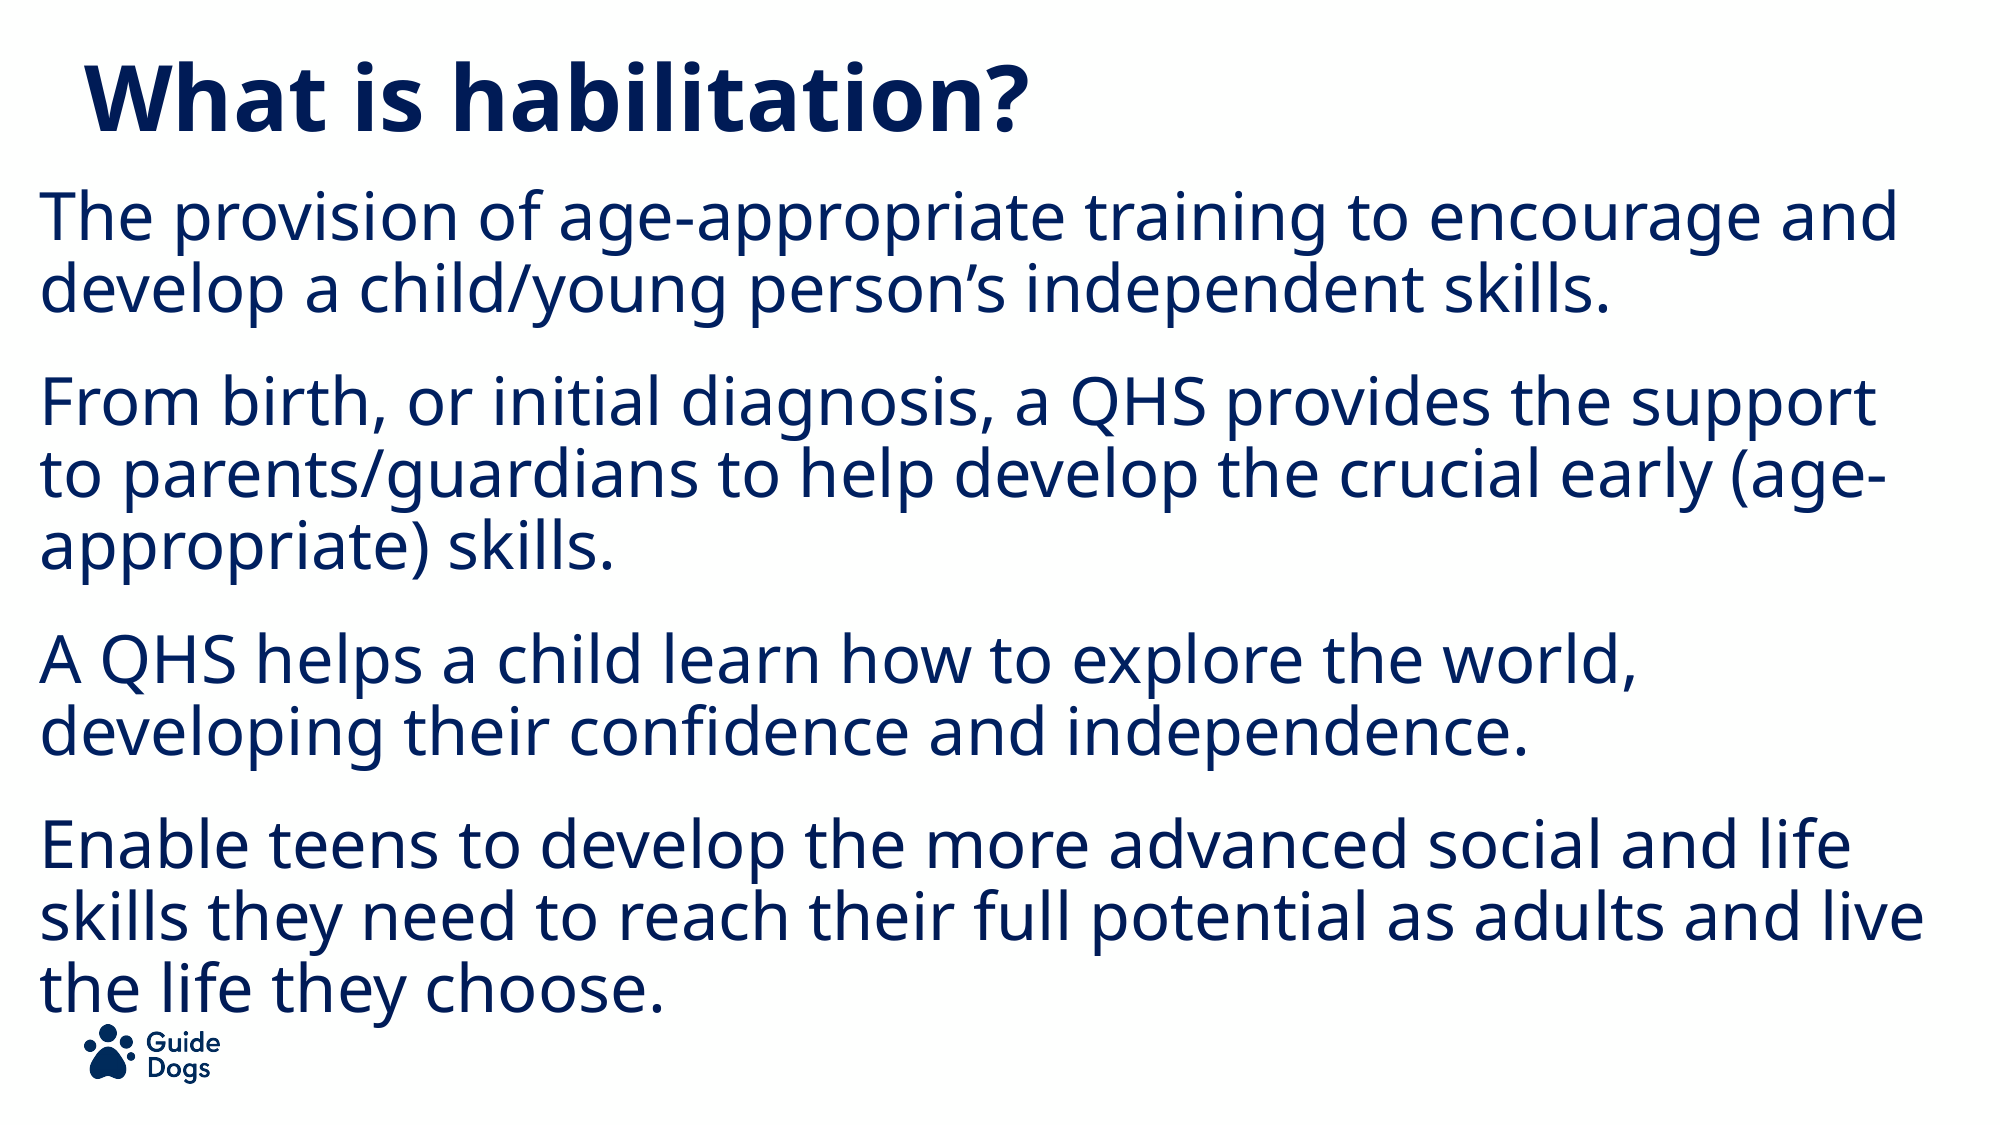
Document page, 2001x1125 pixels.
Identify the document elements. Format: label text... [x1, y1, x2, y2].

list The provision of age-appropriate training to encourage and develop a child/young person’s independent skills. From birth, or initial diagnosis, a QHS provides the support to parents/guardians to help develop the crucial early (age-appropriate) skills. A QHS helps a child learn how to explore the world, developing their confidence and independence. Enable teens to develop the more advanced social and life skills they need to reach their full potential as adults and live the life they choose. [39, 182, 1938, 981]
title What is habilitation? [84, 0, 1907, 182]
picture [84, 1024, 220, 1084]
